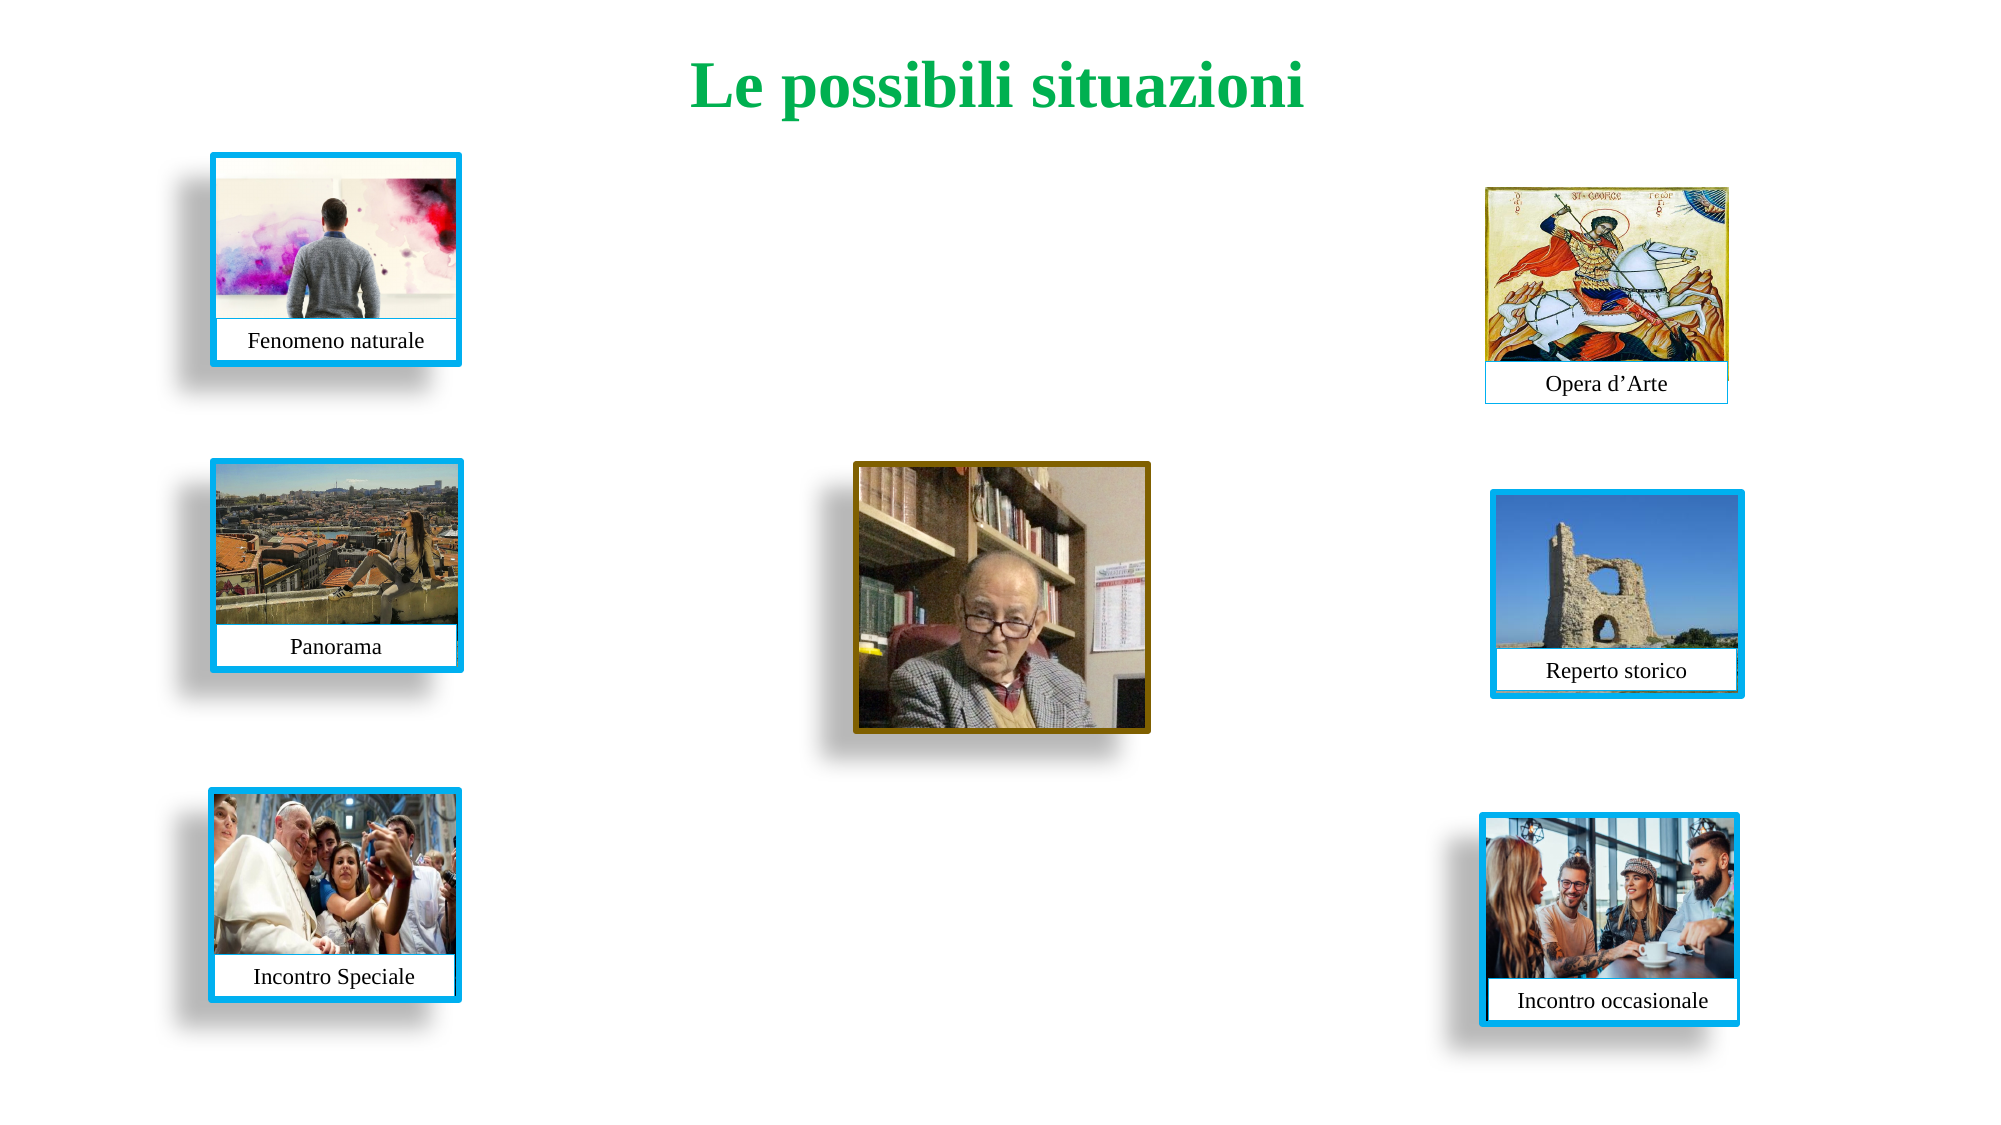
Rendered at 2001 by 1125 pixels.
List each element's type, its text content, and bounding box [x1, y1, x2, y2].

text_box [1485, 187, 1729, 404]
text_box Le possibili situazioni [675, 33, 1322, 129]
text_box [215, 464, 458, 667]
picture [858, 467, 1146, 728]
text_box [1485, 818, 1738, 1021]
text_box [216, 158, 457, 361]
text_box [1495, 495, 1739, 693]
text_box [214, 793, 457, 998]
